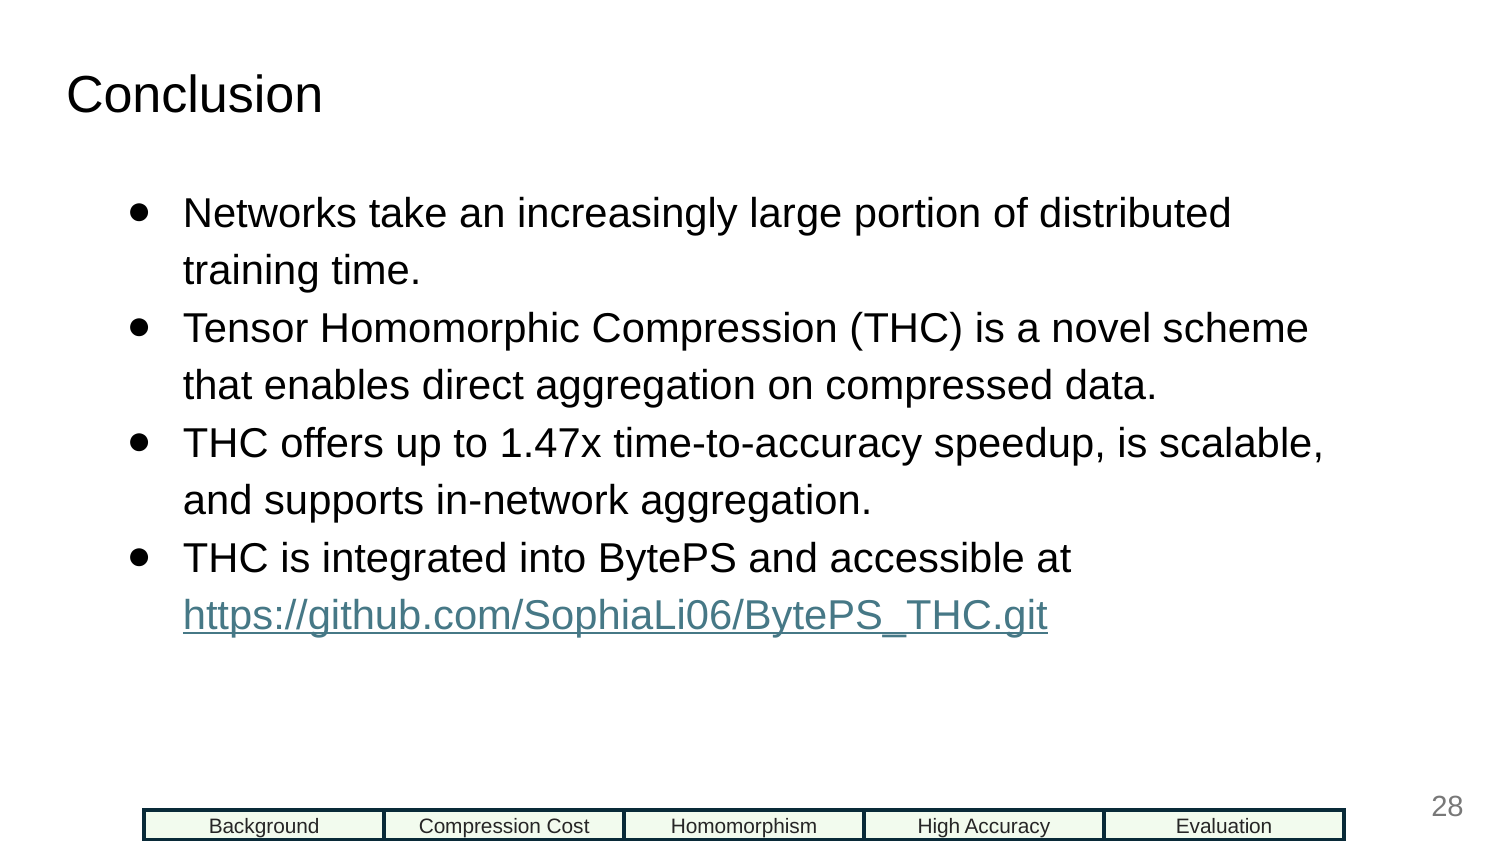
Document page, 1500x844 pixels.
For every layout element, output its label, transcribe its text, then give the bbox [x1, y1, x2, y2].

text_box Evaluation [1102, 808, 1346, 841]
slide_number 28 [1141, 782, 1479, 827]
text_box High Accuracy [862, 808, 1102, 841]
text_box Background [142, 808, 386, 841]
text_box Networks take an increasingly large portion of distributed training time. Tensor Homomorphic Compression (THC) is a novel scheme that enables direct aggregation on compressed data. THC offers up to 1.47x time-to-accuracy speedup, is scalable, and supports in-network aggregation. THC is integrated into BytePS and accessible at https://github.com/SophiaLi06/BytePS_THC.git [92, 162, 1354, 653]
text_box Compression Cost [386, 808, 622, 841]
text_box Homomorphism [622, 808, 862, 841]
title Conclusion [51, 52, 1345, 216]
